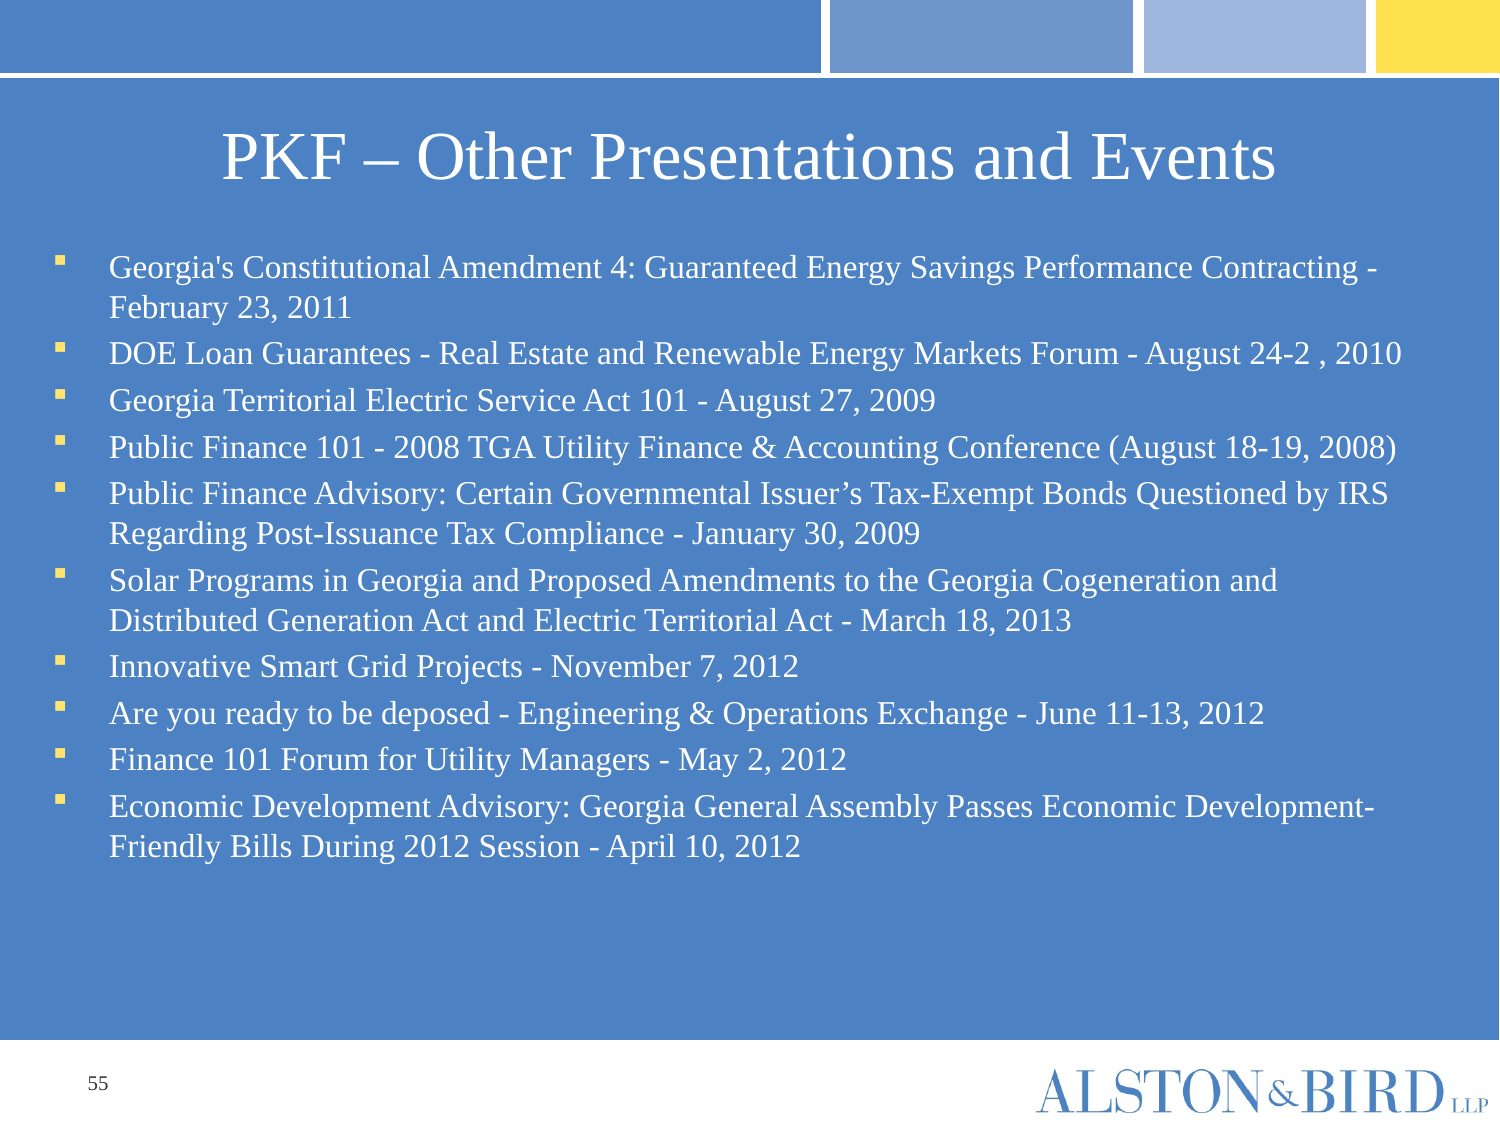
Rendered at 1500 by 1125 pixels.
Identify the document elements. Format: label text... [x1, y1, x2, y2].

title PKF – Other Presentations and Events [37, 75, 1463, 229]
list Georgia's Constitutional Amendment 4: Guaranteed Energy Savings Performance Contracting - February 23, 2011 DOE Loan Guarantees - Real Estate and Renewable Energy Markets Forum - August 24-2 , 2010 Georgia Territorial Electric Service Act 101 - August 27, 2009 Public Finance 101 - 2008 TGA Utility Finance & Accounting Conference (August 18-19, 2008) Public Finance Advisory: Certain Governmental Issuer’s Tax-Exempt Bonds Questioned by IRS Regarding Post-Issuance Tax Compliance - January 30, 2009 Solar Programs in Georgia and Proposed Amendments to the Georgia Cogeneration and Distributed Generation Act and Electric Territorial Act - March 18, 2013 Innovative Smart Grid Projects - November 7, 2012 Are you ready to be deposed - Engineering & Operations Exchange - June 11-13, 2012 Finance 101 Forum for Utility Managers - May 2, 2012 Economic Development Advisory: Georgia General Assembly Passes Economic Development-Friendly Bills During 2012 Session - April 10, 2012 [37, 237, 1450, 852]
picture [1036, 1069, 1488, 1113]
